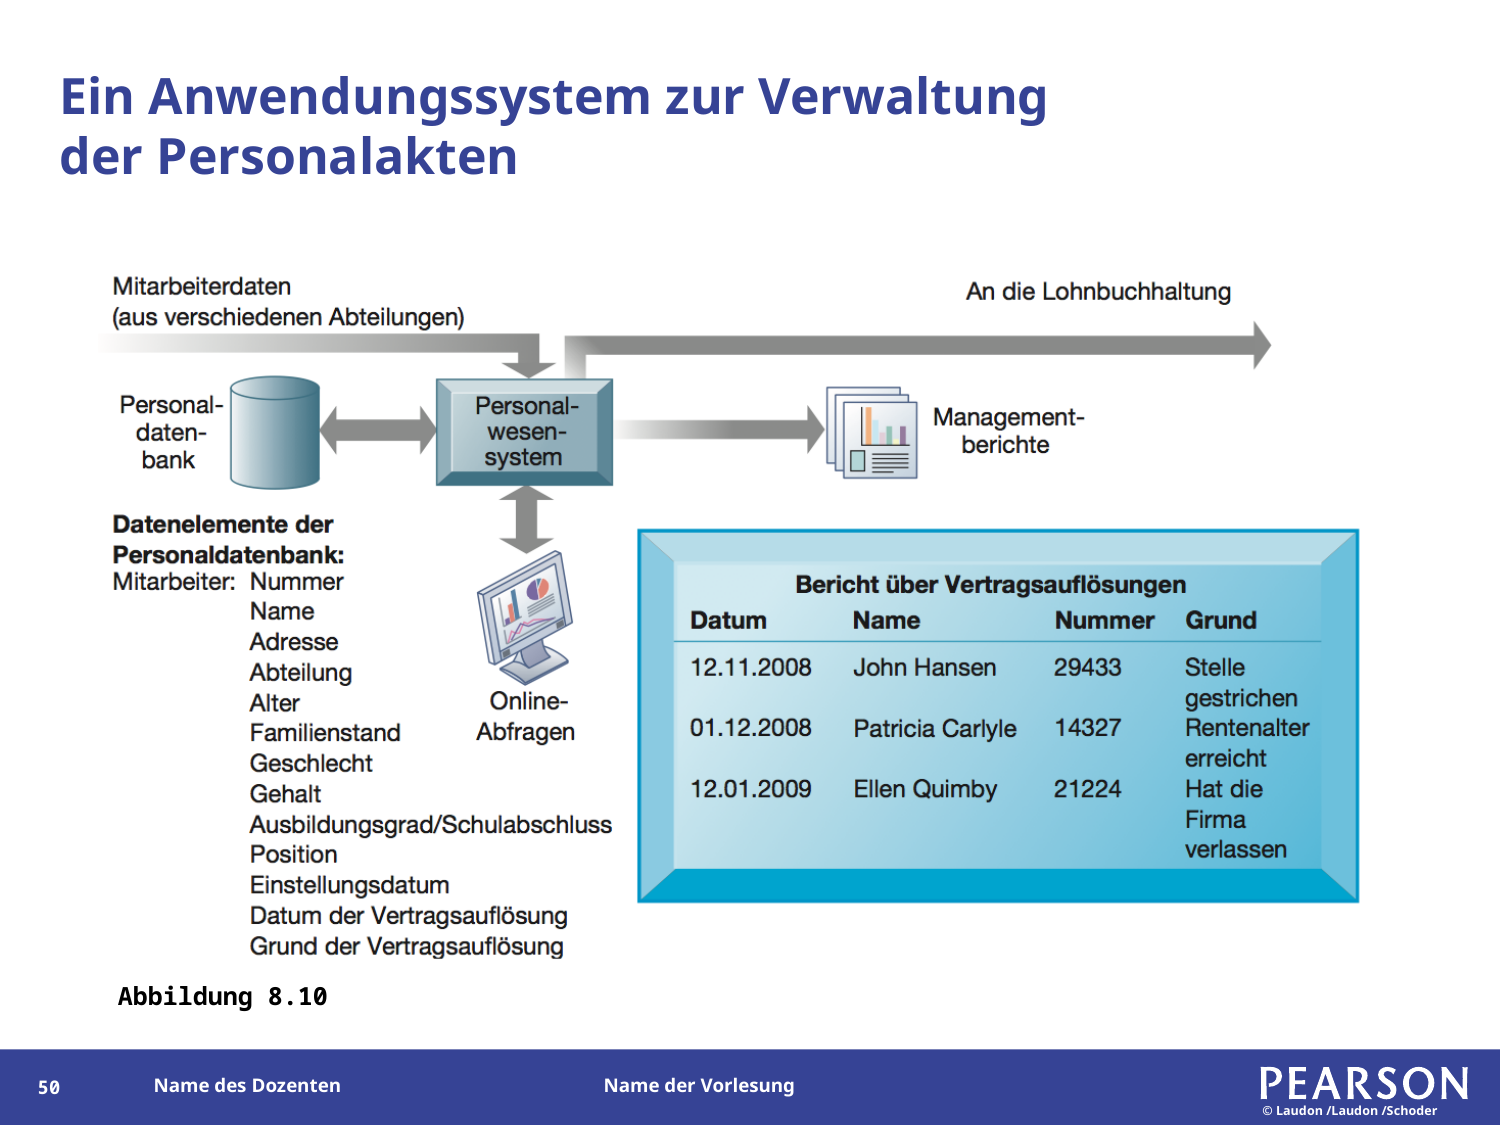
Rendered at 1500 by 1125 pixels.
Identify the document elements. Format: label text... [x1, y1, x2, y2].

text_box Abbildung 8.10 [103, 979, 343, 1018]
picture [98, 261, 1372, 971]
title Ein Anwendungssystem zur Verwaltung der Personalakten [59, 64, 1410, 213]
slide_number 49 [22, 1067, 136, 1098]
